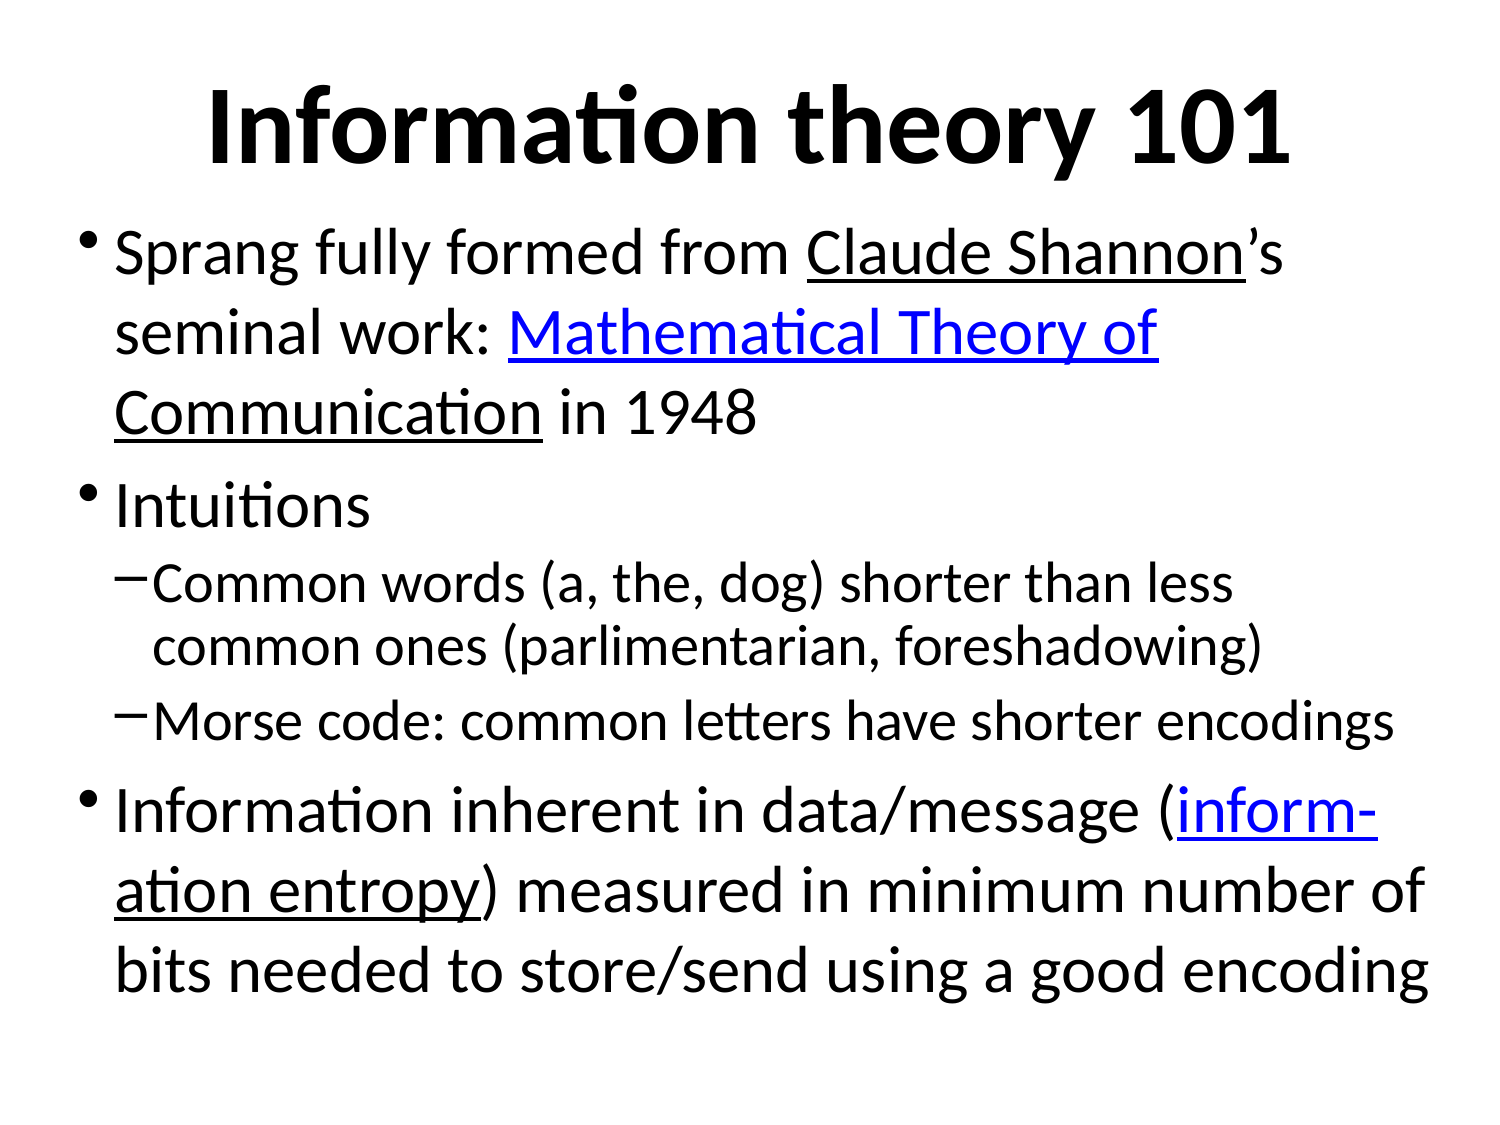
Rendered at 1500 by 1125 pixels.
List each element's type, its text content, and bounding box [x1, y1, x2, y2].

title Information theory 101 [112, 24, 1388, 200]
list Sprang fully formed from Claude Shannon’s seminal work: Mathematical Theory of Communication in 1948 Intuitions Common words (a, the, dog) shorter than less common ones (parlimentarian, foreshadowing) Morse code: common letters have shorter encodings Information inherent in data/message (inform- ation entropy) measured in minimum number of bits needed to store/send using a good encoding [62, 200, 1450, 1100]
